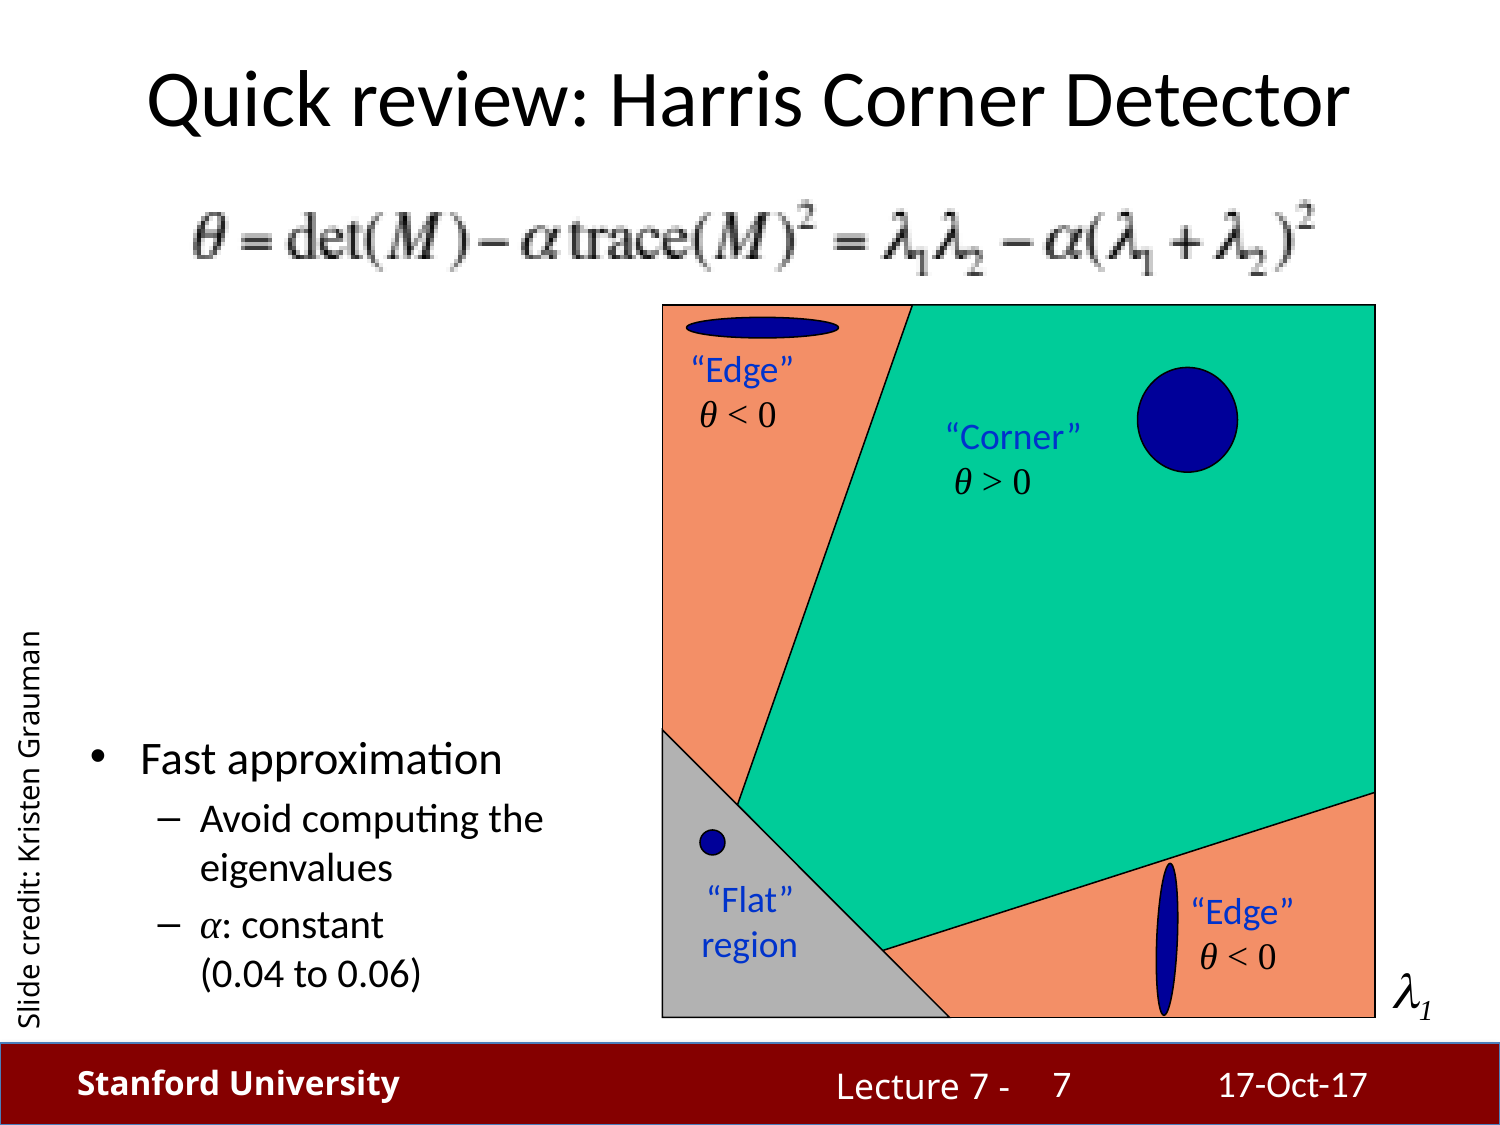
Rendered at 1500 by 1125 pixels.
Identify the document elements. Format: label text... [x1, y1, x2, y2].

text_box [1137, 367, 1238, 473]
text_box 1 [1350, 950, 1475, 1034]
text_box [662, 729, 800, 867]
text_box [1156, 863, 1178, 1016]
text_box Fast approximation Avoid computing the eigenvalues α: constant (0.04 to 0.06) [74, 262, 1425, 1005]
text_box “Flat” region [650, 867, 850, 973]
text_box “Edge” θ < 0 [674, 337, 888, 443]
slide_number 7 [1037, 1052, 1203, 1113]
text_box [686, 317, 839, 338]
text_box [662, 917, 950, 1018]
text_box [737, 304, 1375, 951]
text_box [662, 304, 912, 803]
text_box “Edge” θ < 0 [1174, 879, 1388, 985]
text_box [885, 793, 1375, 1018]
slide_number 17-Oct-17 [1203, 1052, 1463, 1113]
text_box Slide credit: Kristen Grauman [2, 615, 53, 1045]
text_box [186, 186, 1319, 282]
text_box [699, 829, 725, 855]
text_box “Corner” θ > 0 [929, 404, 1152, 510]
title Quick review: Harris Corner Detector [75, 0, 1425, 188]
